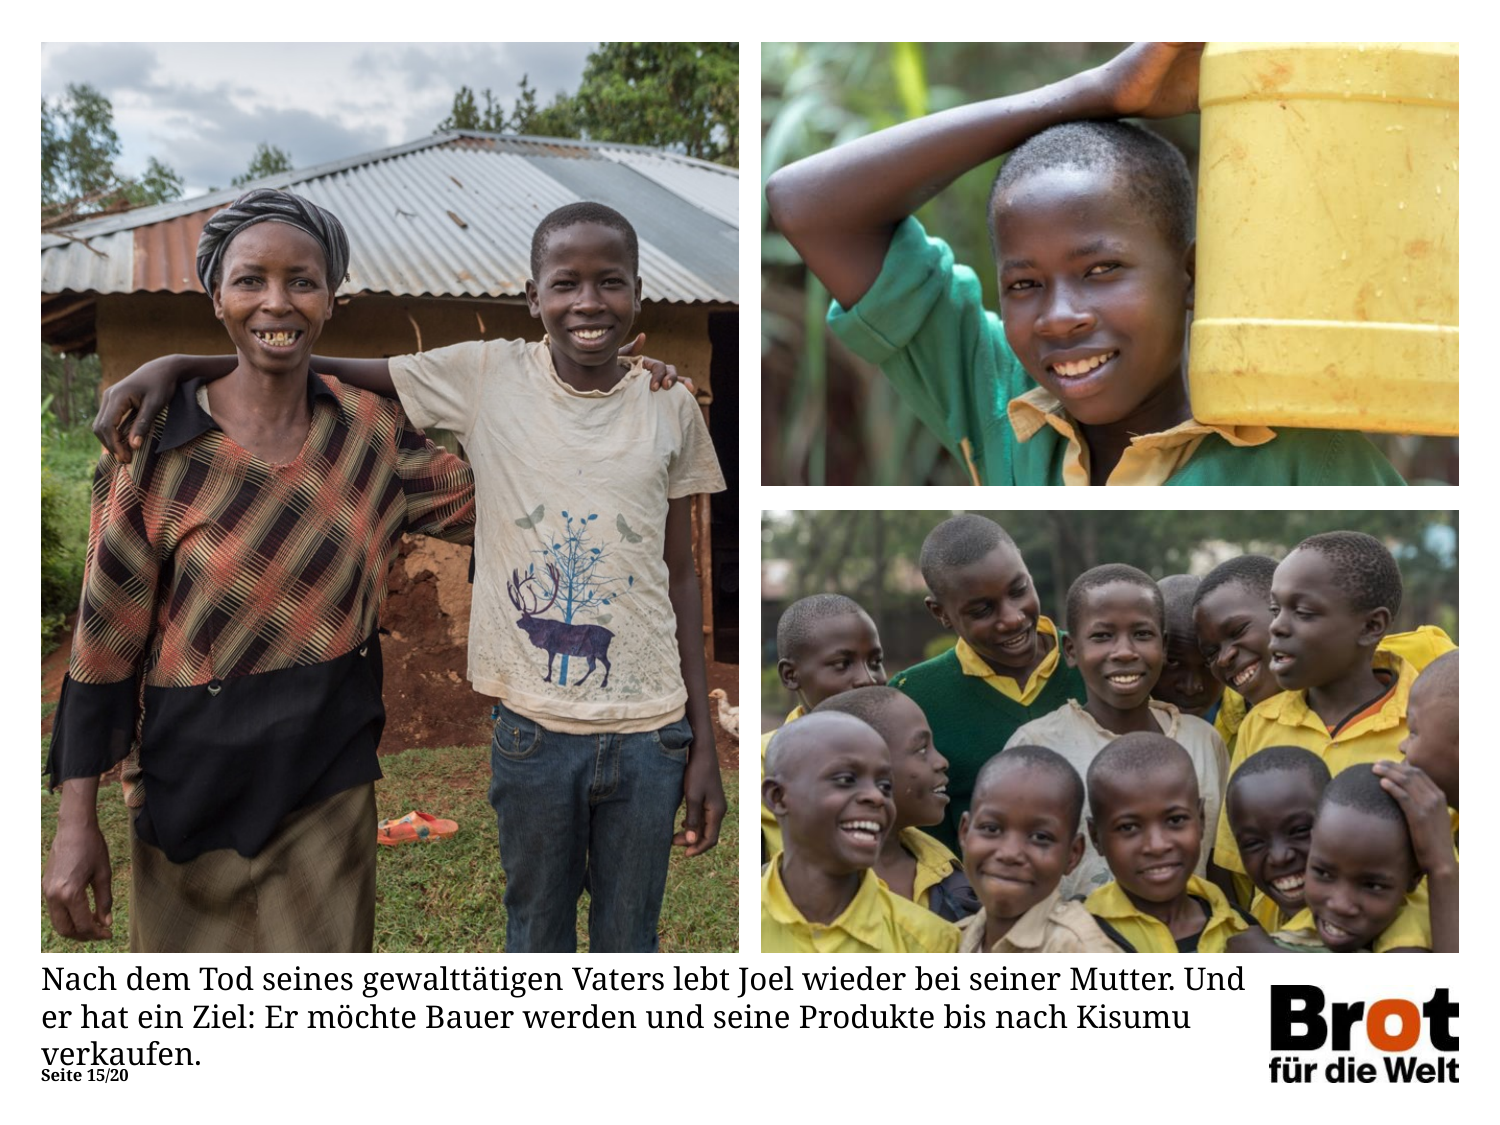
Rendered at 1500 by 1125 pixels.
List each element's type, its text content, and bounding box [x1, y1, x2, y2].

text_box Nach dem Tod seines gewalttätigen Vaters lebt Joel wieder bei seiner Mutter. Und er hat ein Ziel: Er möchte Bauer werden und seine Produkte bis nach Kisumu verkaufen. [41, 952, 1270, 1080]
picture [761, 487, 1460, 953]
picture [40, 42, 739, 953]
picture [761, 42, 1460, 486]
picture [1269, 985, 1459, 1083]
